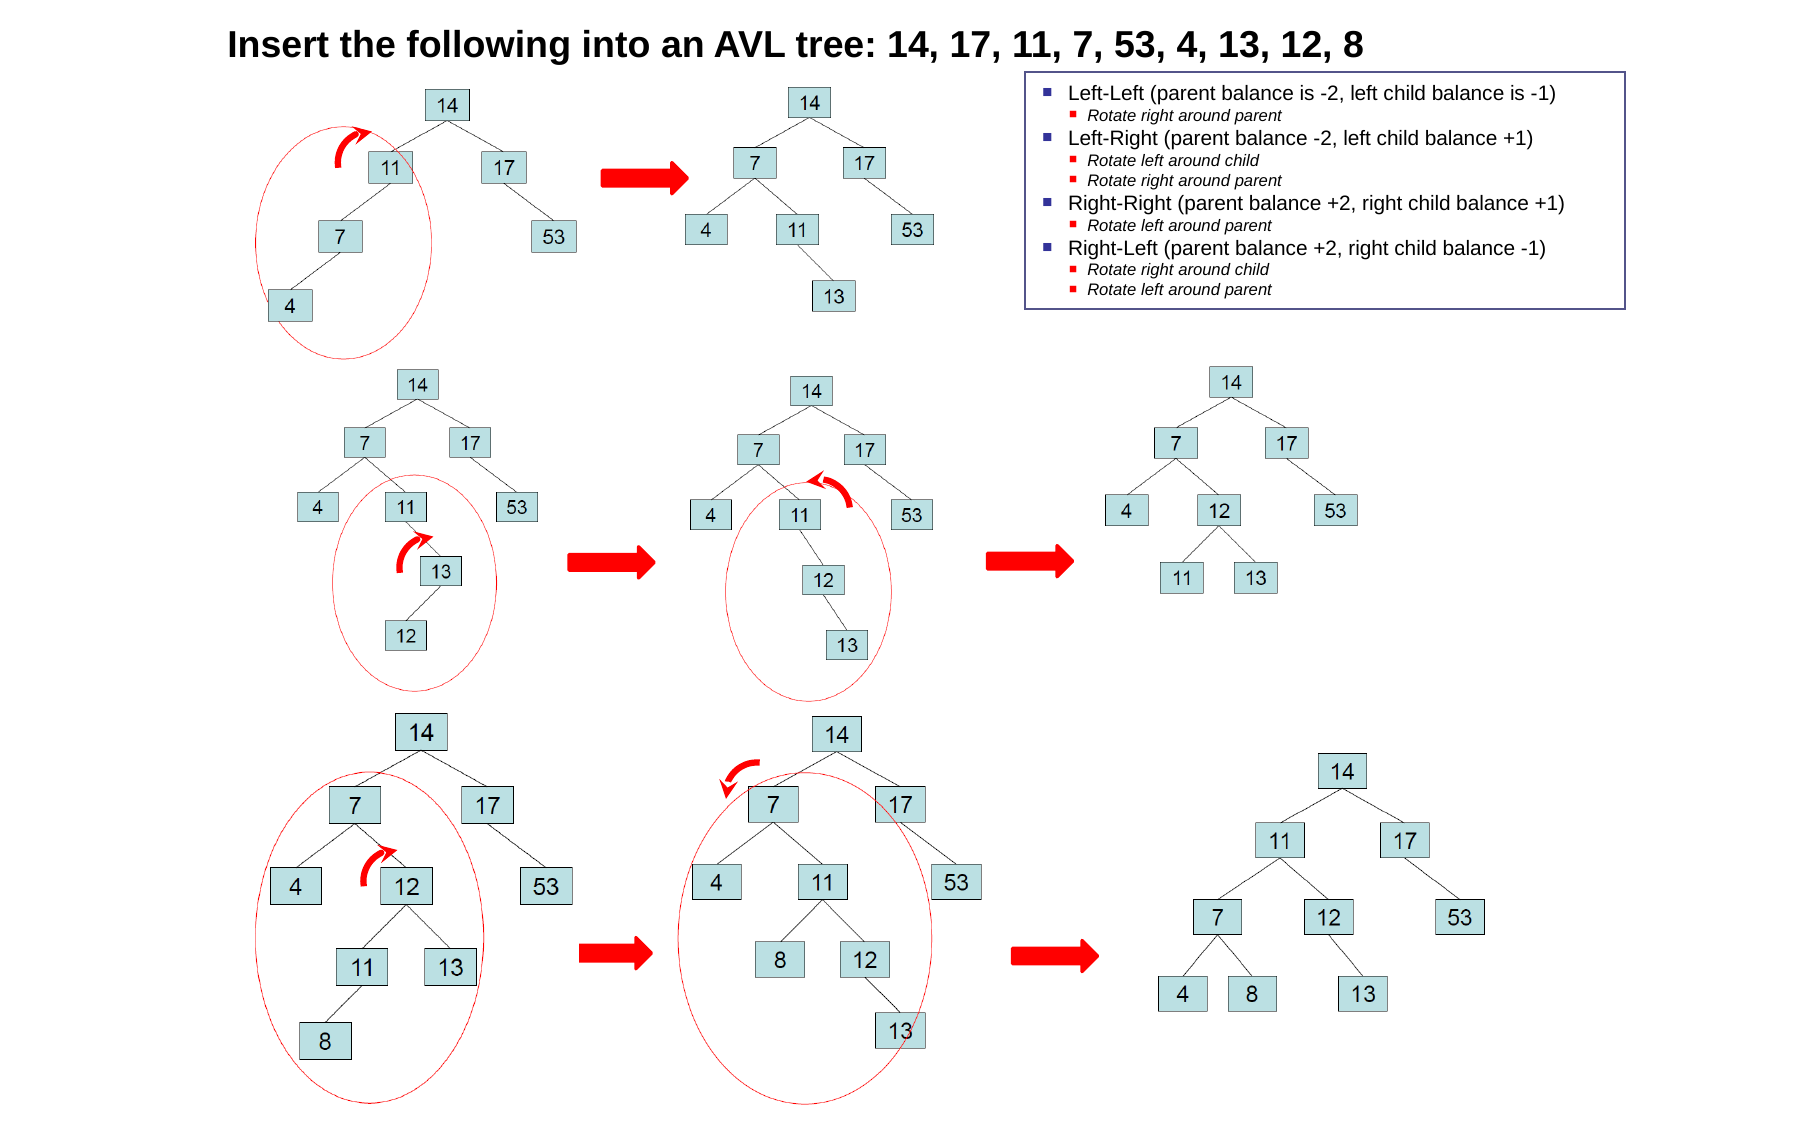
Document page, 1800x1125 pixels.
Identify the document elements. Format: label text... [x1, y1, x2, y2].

picture [248, 81, 582, 696]
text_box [582, 705, 988, 1110]
picture [237, 705, 579, 1111]
text_box Left-Left (parent balance is -2, left child balance is -1) Rotate right around parent Left-Right (parent balance -2, left child balance +1) Rotate left around child Rotate right around parent Right-Right (parent balance +2, right child balance +1) Rotate left around parent Right-Left (parent balance +2, right child balance -1) Rotate right around child Rotate left around parent [1024, 71, 1625, 310]
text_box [1012, 743, 1492, 1019]
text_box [987, 362, 1363, 601]
text_box Insert the following into an AVL tree: 14, 17, 11, 7, 53, 4, 13, 12, 8 [212, 12, 1588, 73]
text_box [601, 81, 938, 316]
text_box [568, 362, 940, 708]
